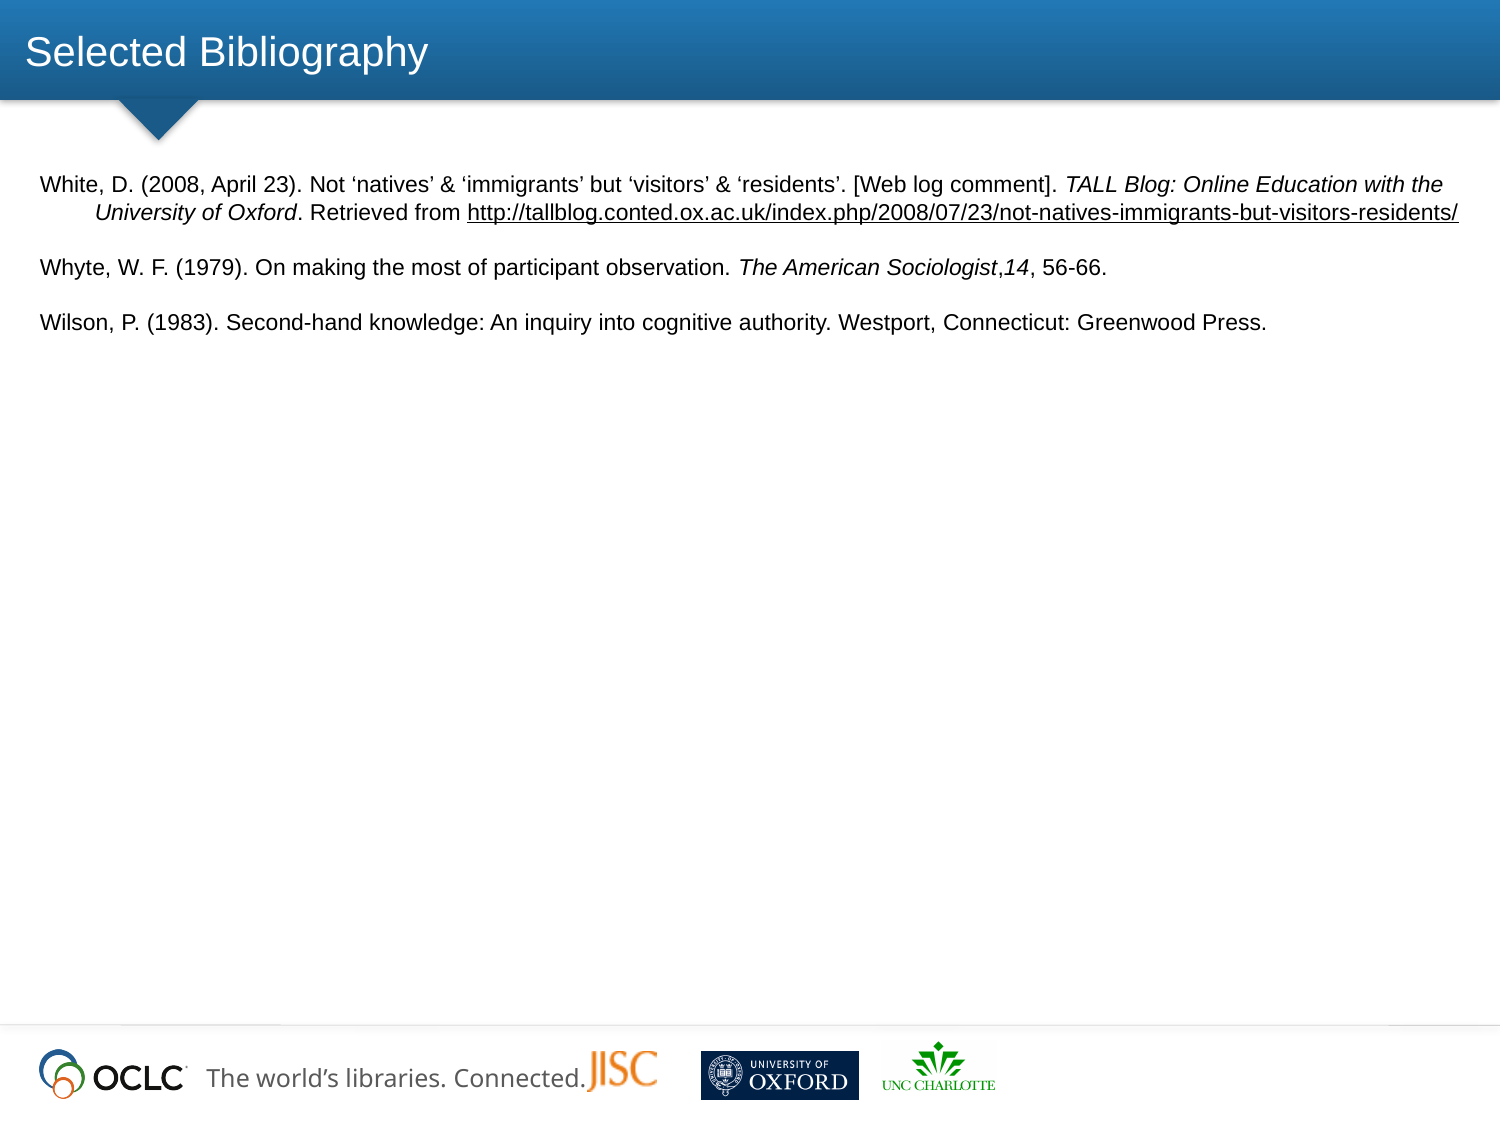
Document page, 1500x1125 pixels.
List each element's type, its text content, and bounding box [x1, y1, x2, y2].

text_box White, D. (2008, April 23). Not ‘natives’ & ‘immigrants’ but ‘visitors’ & ‘residents’. [Web log comment]. TALL Blog: Online Education with the University of Oxford. Retrieved from http://tallblog.conted.ox.ac.uk/index.php/2008/07/23/not-natives-immigrants-but-visitors-residents/ Whyte, W. F. (1979). On making the most of participant observation. The American Sociologist,14, 56-66. Wilson, P. (1983). Second-hand knowledge: An inquiry into cognitive authority. Westport, Connecticut: Greenwood Press. [24, 162, 1475, 1008]
picture [701, 1051, 859, 1100]
picture [39, 1049, 188, 1099]
picture [881, 1040, 997, 1092]
picture [587, 1051, 657, 1092]
title Selected Bibliography [24, 0, 1425, 100]
